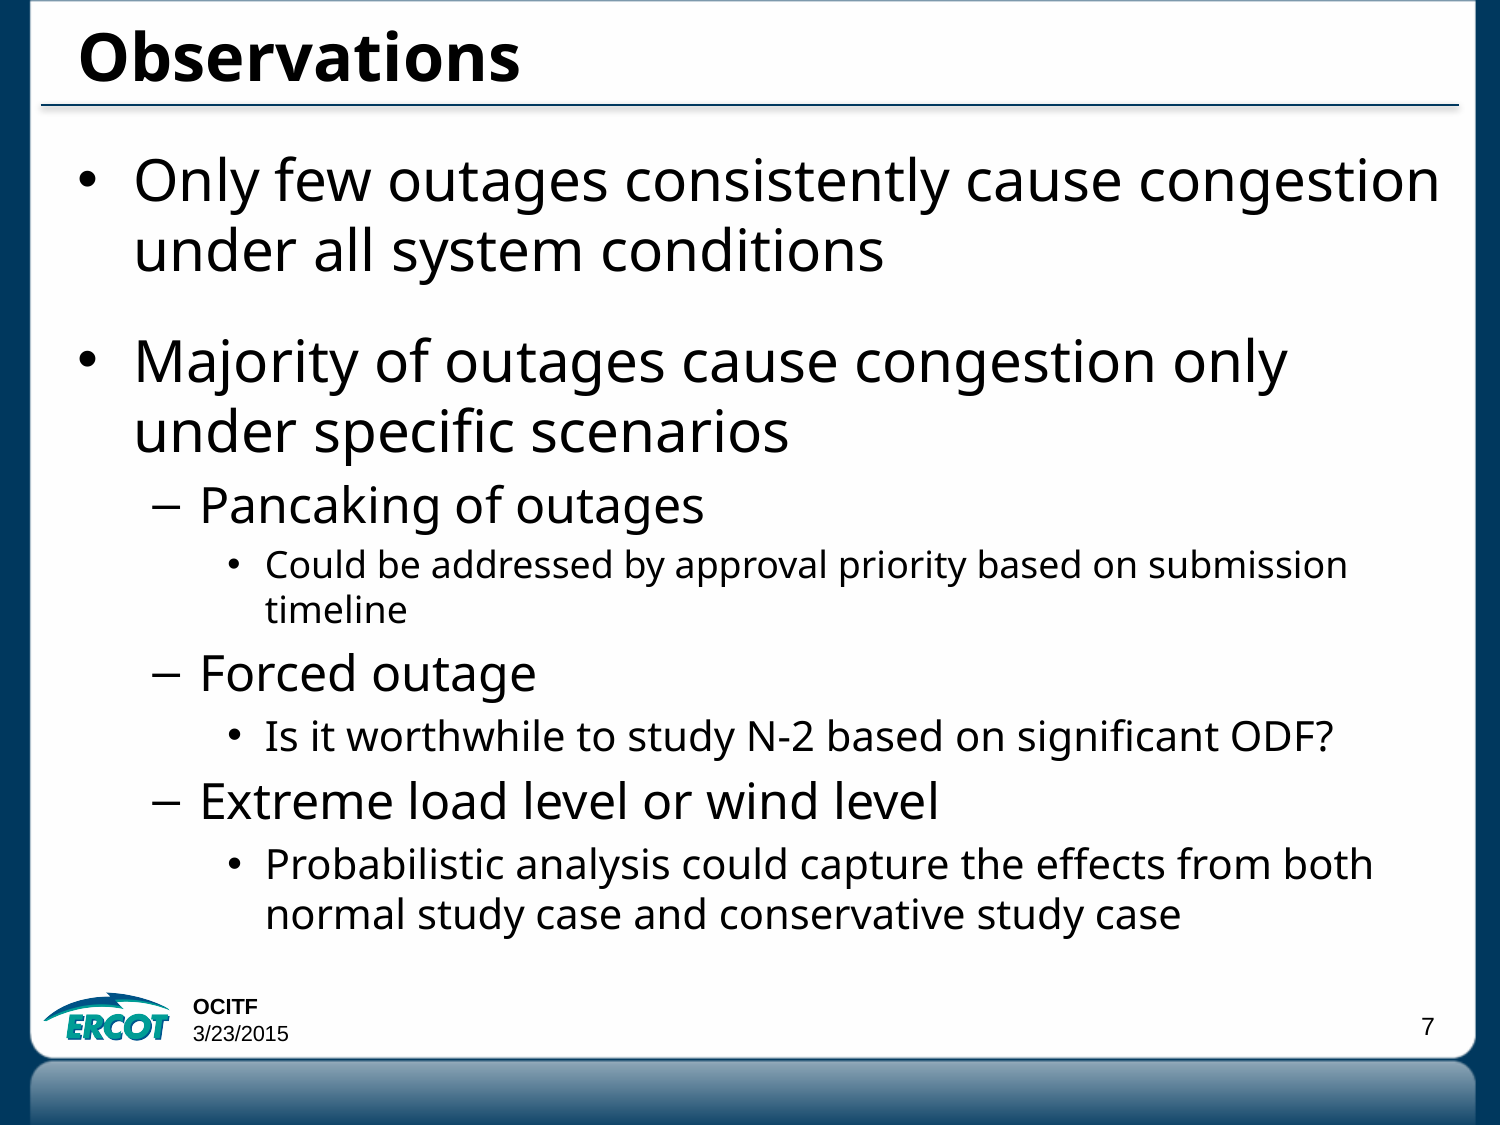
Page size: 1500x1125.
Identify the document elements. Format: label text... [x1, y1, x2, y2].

title Observations [62, 16, 1450, 93]
picture [0, 0, 1500, 1125]
list Only few outages consistently cause congestion under all system conditions Majority of outages cause congestion only under specific scenarios Pancaking of outages Could be addressed by approval priority based on submission timeline Forced outage Is it worthwhile to study N-2 based on significant ODF? Extreme load level or wind level Probabilistic analysis could capture the effects from both normal study case and conservative study case [62, 135, 1480, 976]
